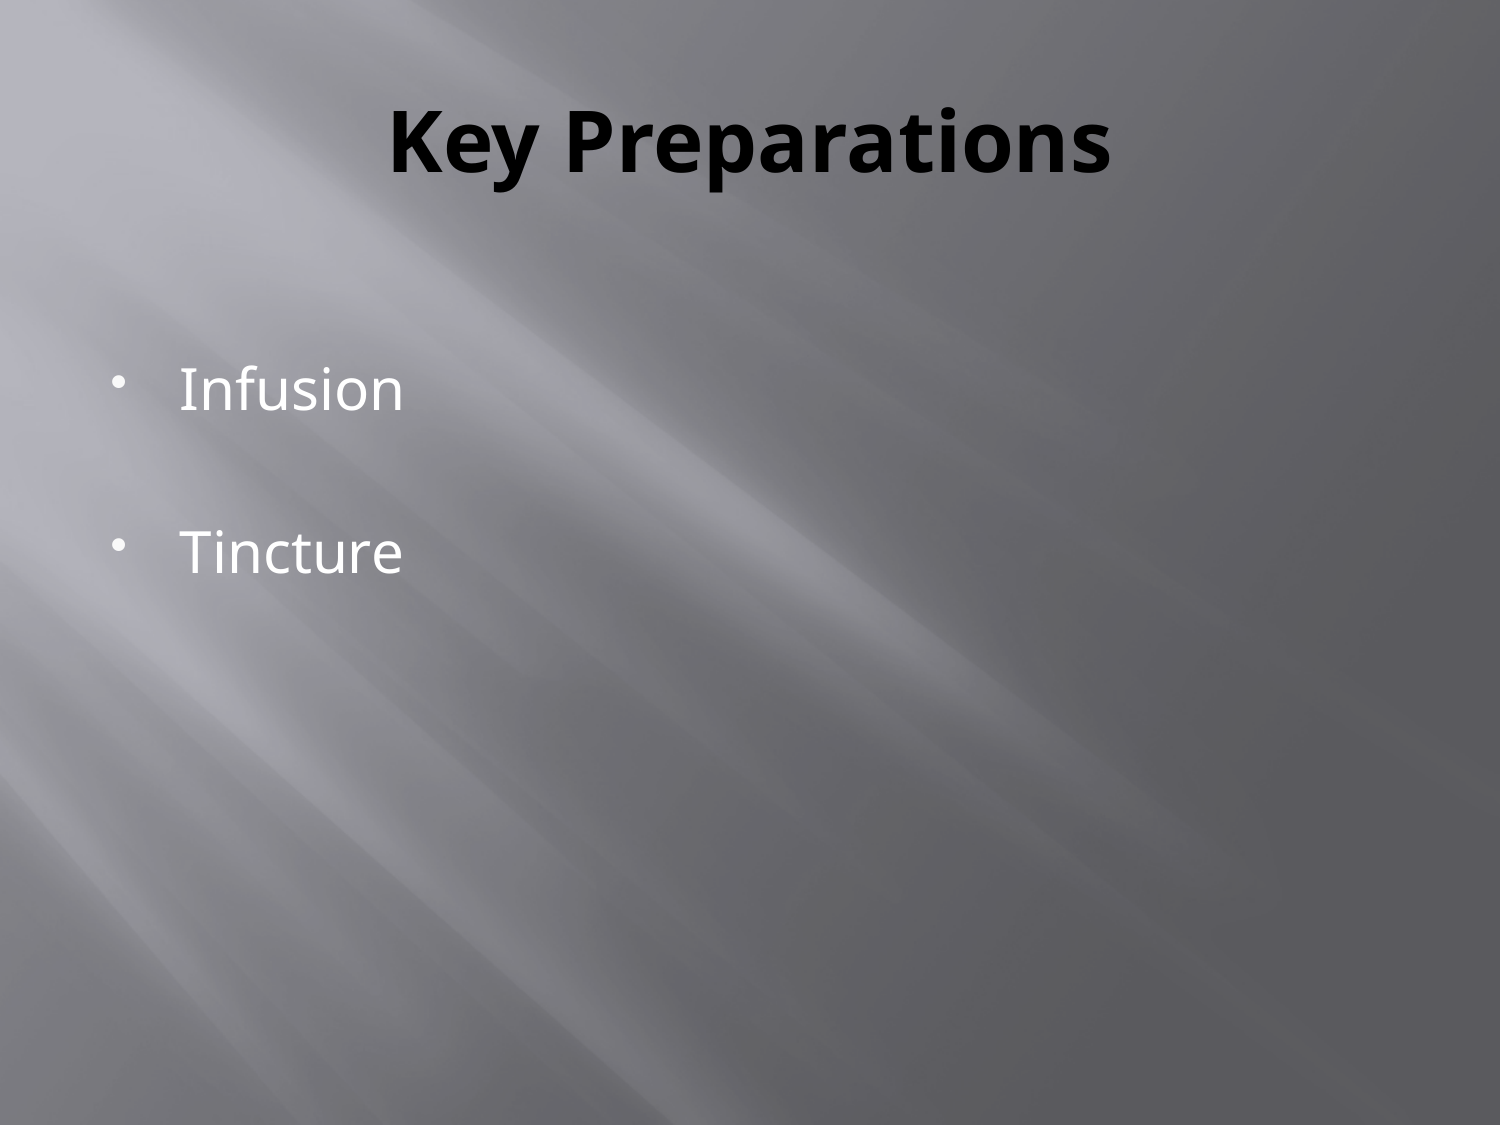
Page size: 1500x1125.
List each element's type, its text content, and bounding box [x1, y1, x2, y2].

title Key Preparations [75, 45, 1425, 233]
list Infusion Tincture [75, 262, 1425, 1035]
